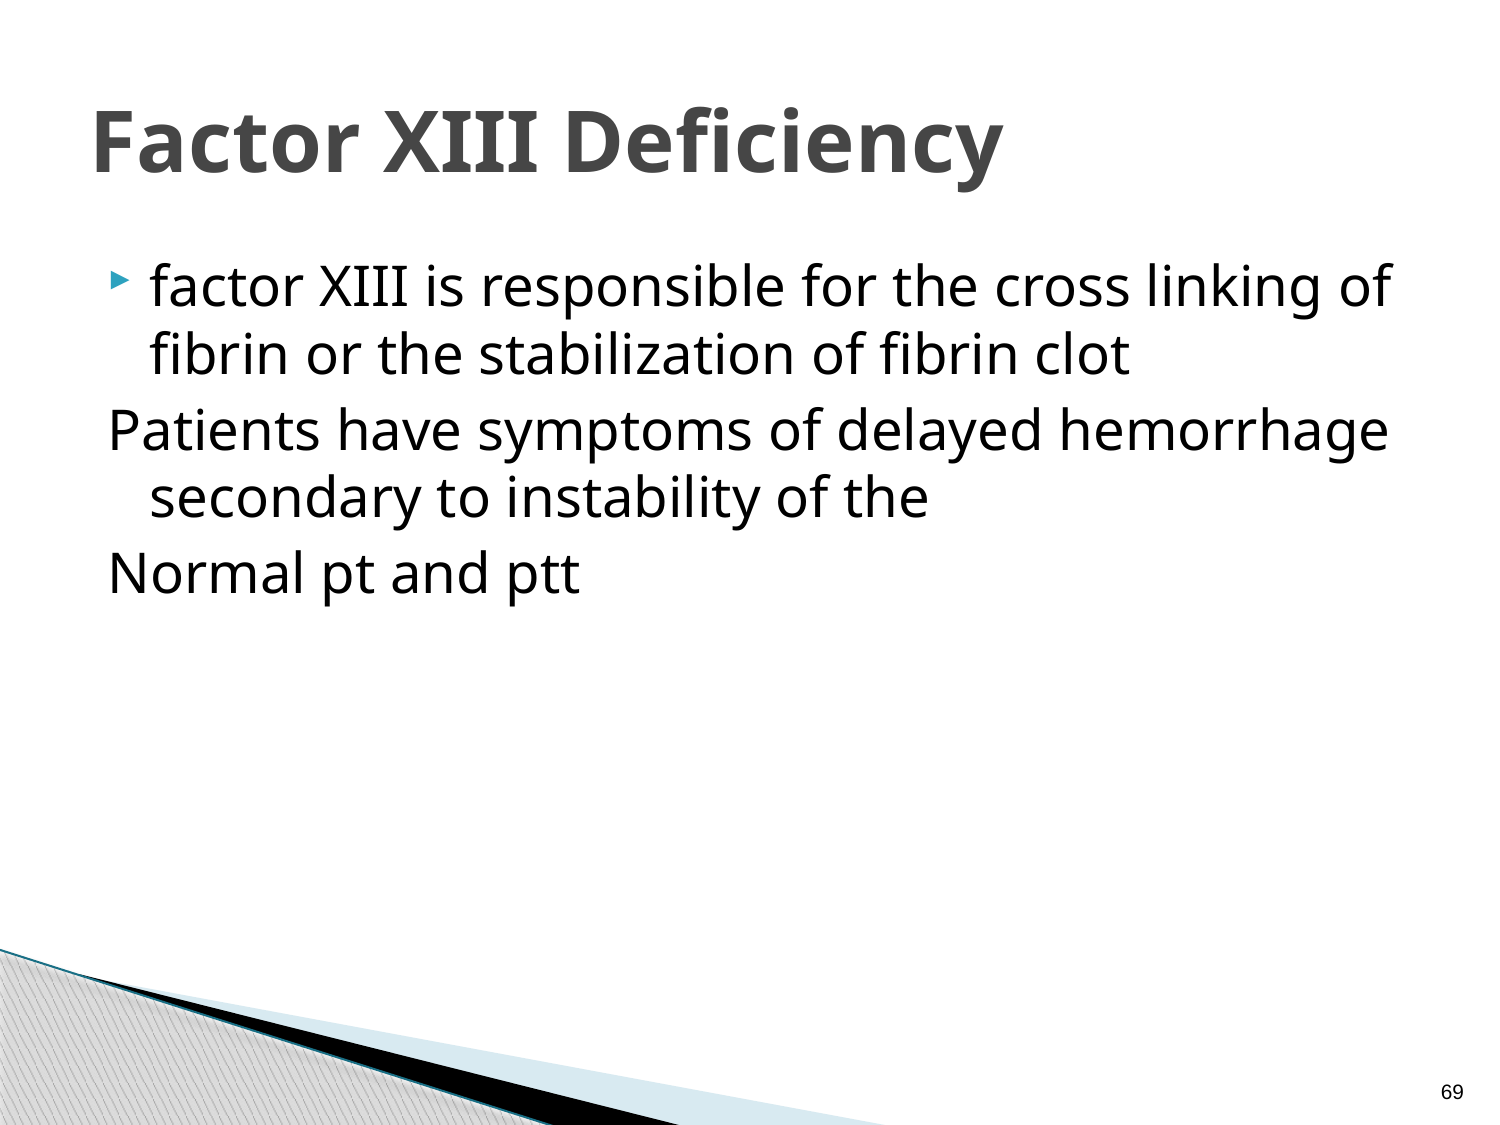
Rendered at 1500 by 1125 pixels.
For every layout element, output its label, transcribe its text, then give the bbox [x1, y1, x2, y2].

list factor XIII is responsible for the cross linking of fibrin or the stabilization of fibrin clot Patients have symptoms of delayed hemorrhage secondary to instability of the Normal pt and ptt [75, 243, 1425, 986]
slide_number 69 [1418, 1051, 1479, 1112]
title Factor XIII Deficiency [75, 45, 1425, 233]
